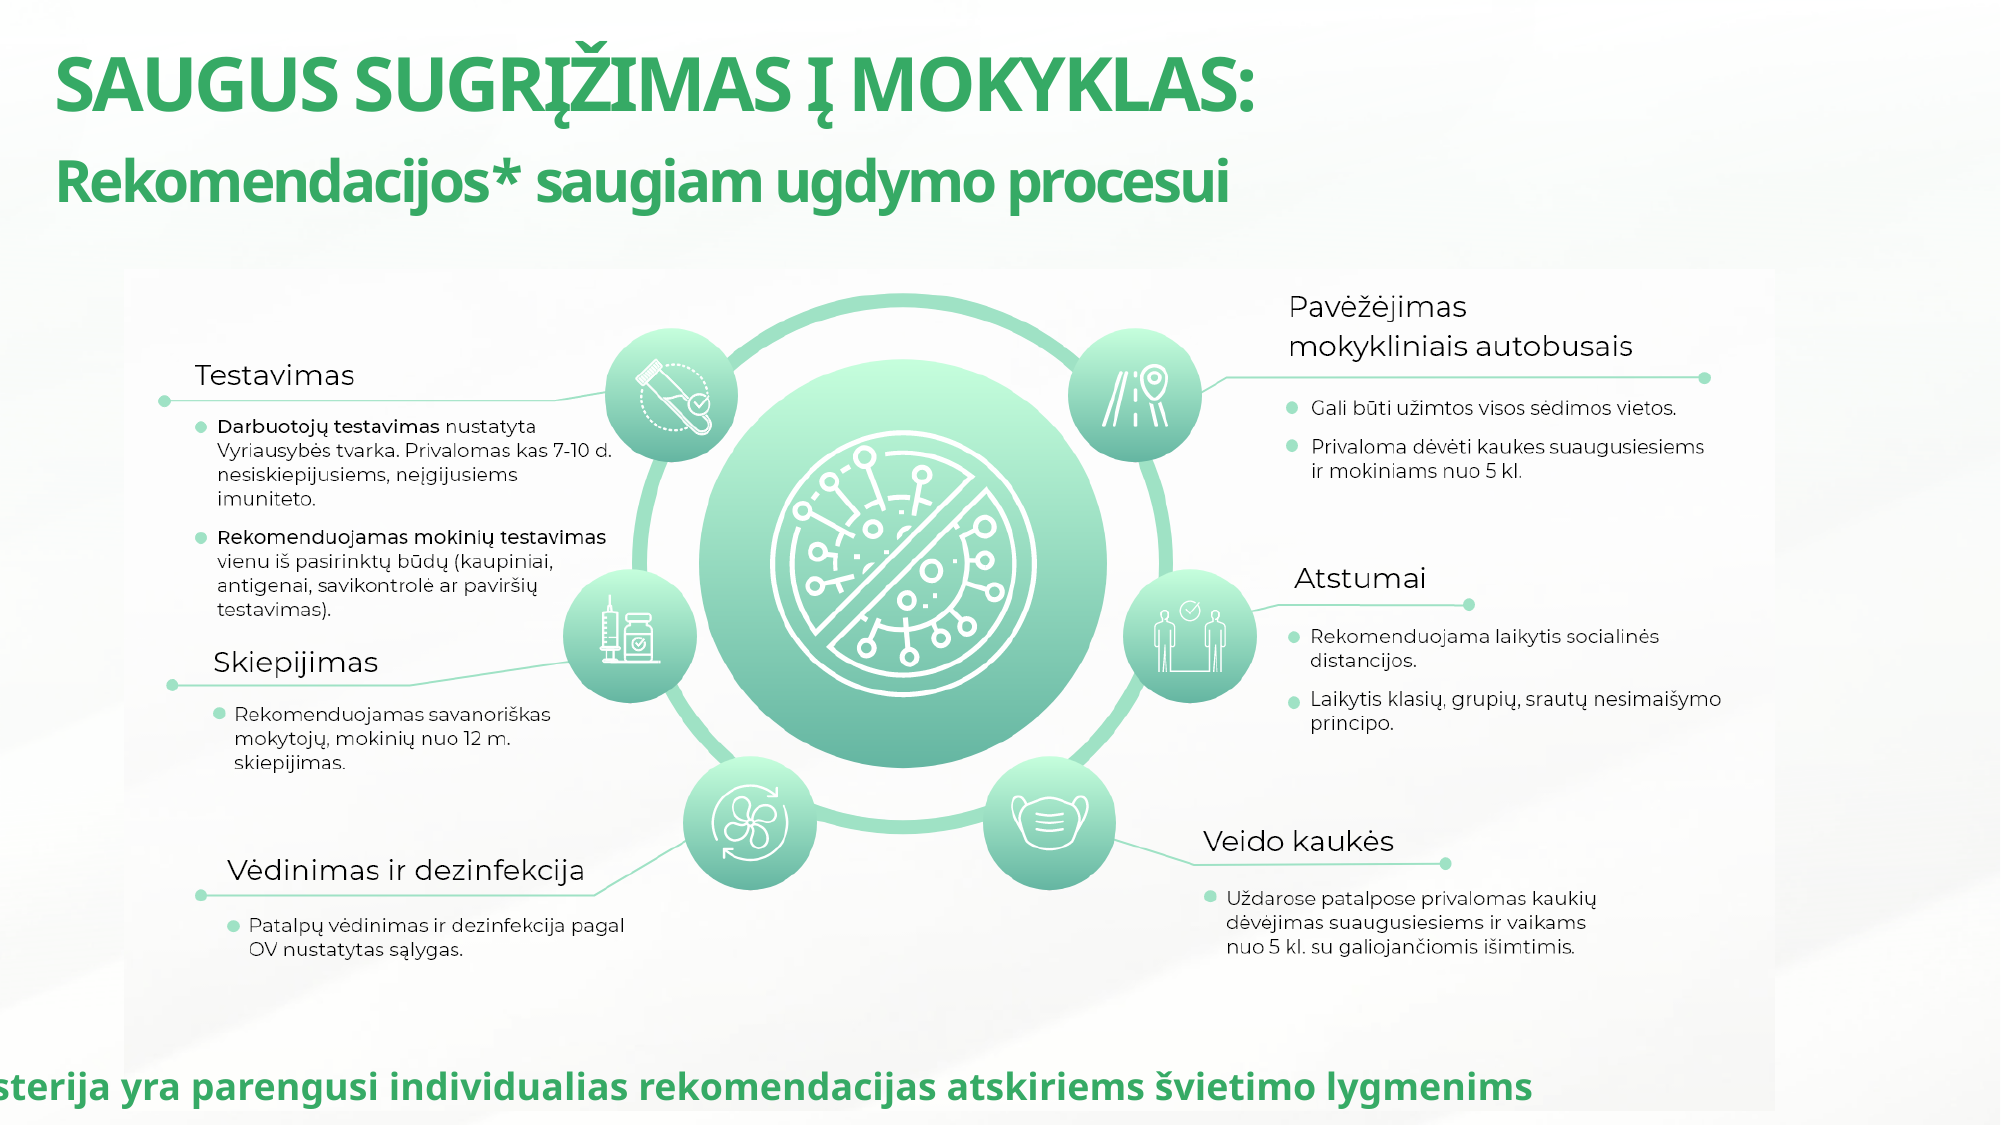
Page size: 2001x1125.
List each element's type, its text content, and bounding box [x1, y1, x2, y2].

text_box *Ministerija yra parengusi individualias rekomendacijas atskiriems švietimo lygmenims [0, 1055, 1550, 1116]
text_box SAUGUS SUGRĮŽIMAS Į MOKYKLAS: Rekomendacijos* saugiam ugdymo procesui [39, 33, 1884, 223]
picture [0, 0, 2001, 1125]
